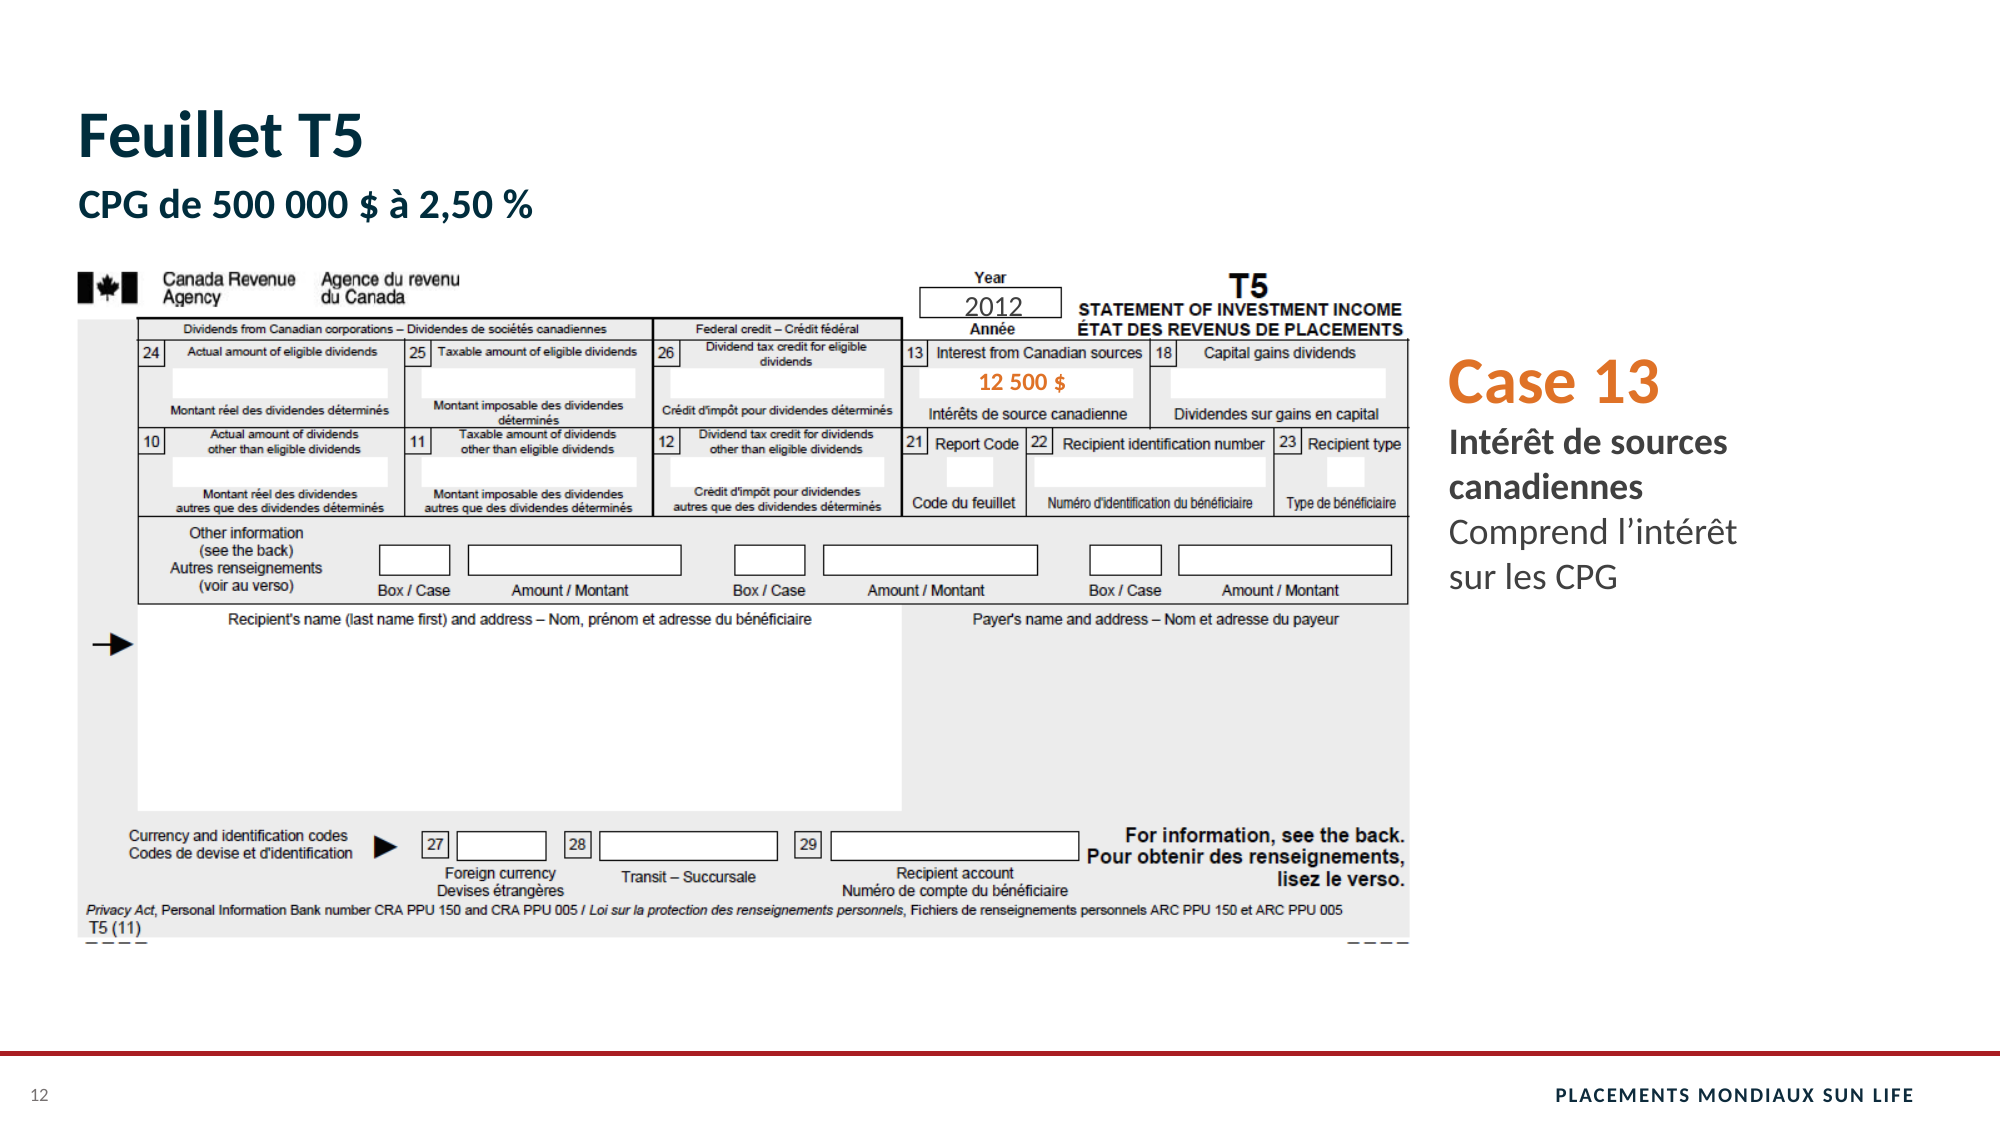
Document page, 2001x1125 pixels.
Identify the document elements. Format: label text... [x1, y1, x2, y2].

picture [54, 247, 1421, 955]
title Feuillet T5 [78, 0, 1910, 172]
text_box Case 13 Intérêt de sources canadiennes Comprend l’intérêt sur les CPG [1434, 329, 1906, 605]
slide_number 12 [0, 1064, 79, 1125]
list CPG de 500 000 $ à 2,50 % [78, 174, 1910, 228]
